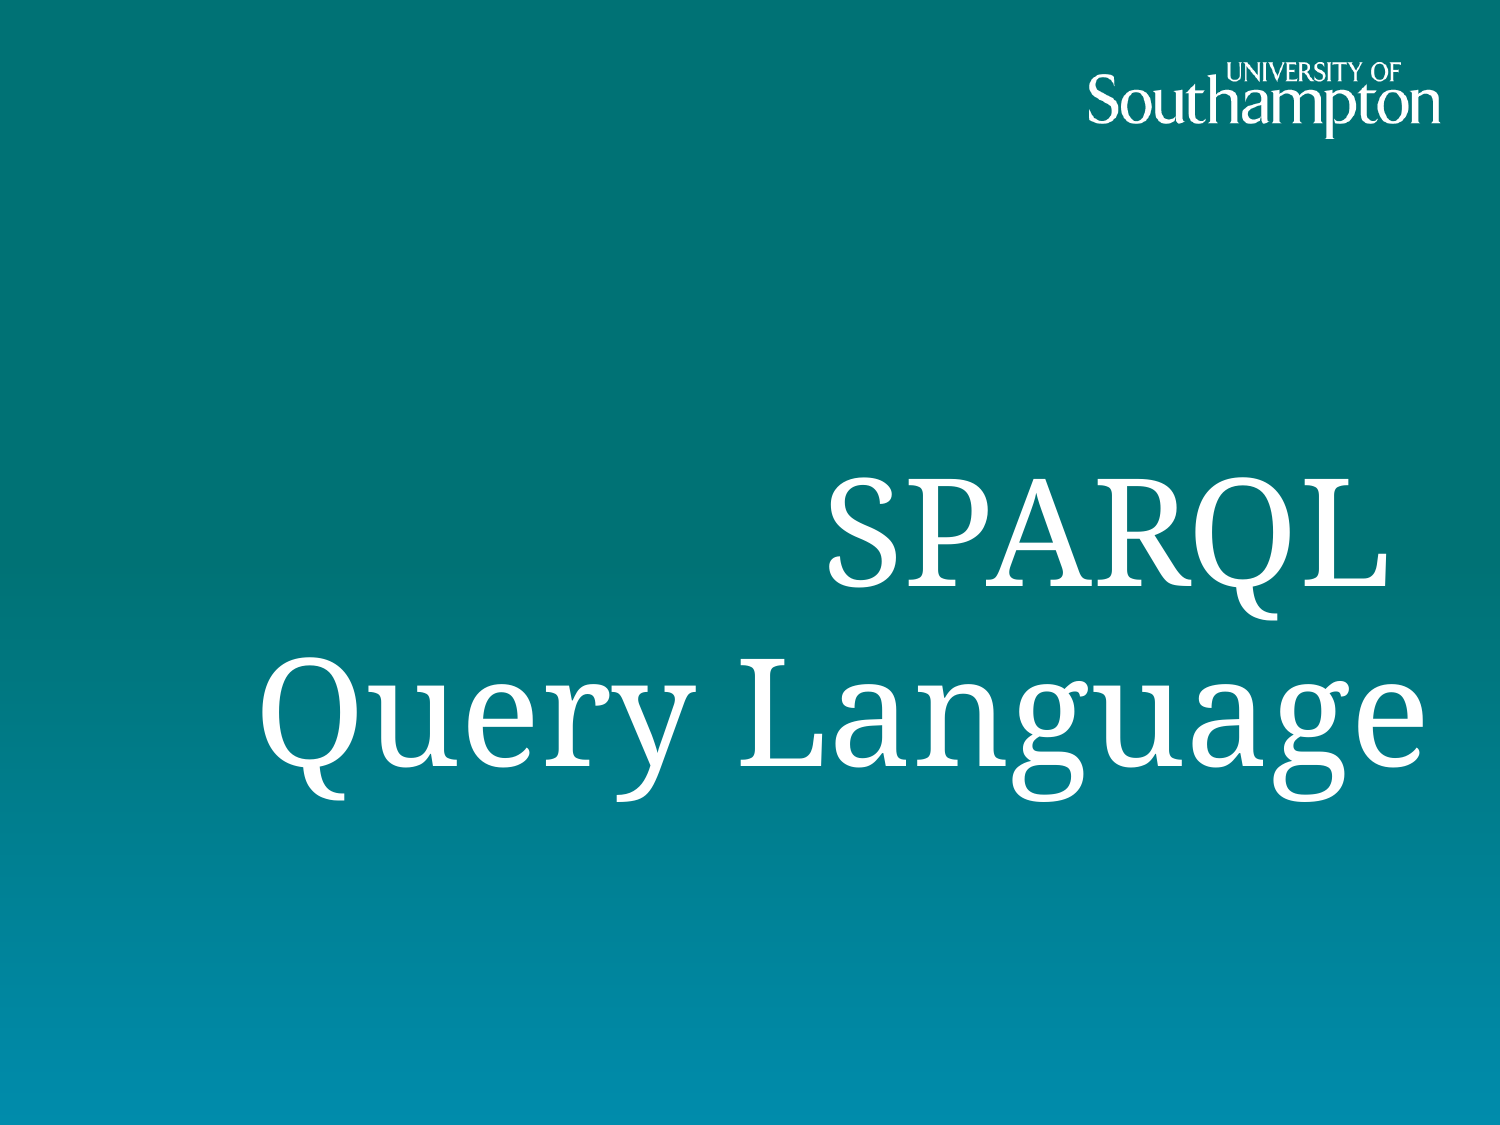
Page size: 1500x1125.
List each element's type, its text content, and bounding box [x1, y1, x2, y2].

title SPARQL Query Language [52, 278, 1448, 954]
picture [1089, 62, 1441, 139]
